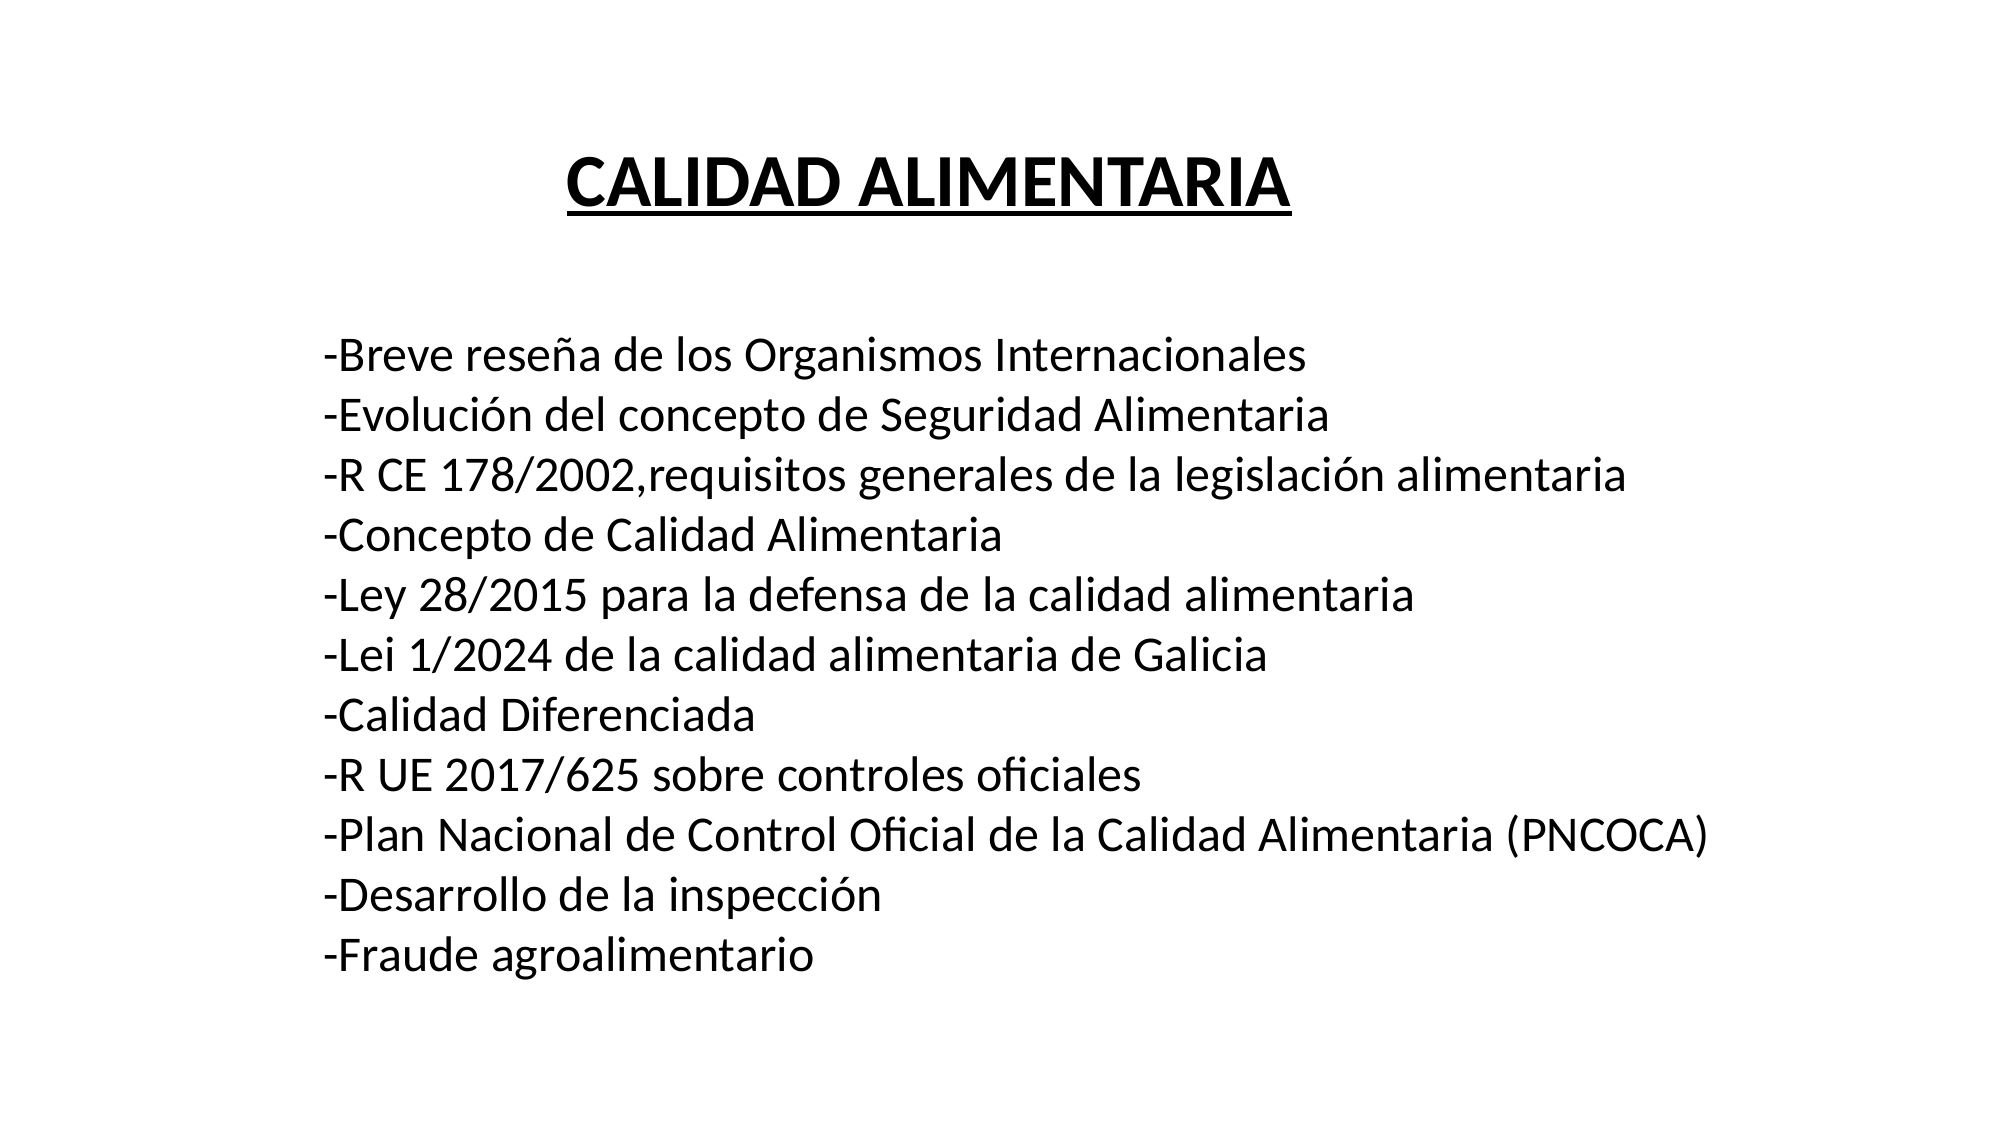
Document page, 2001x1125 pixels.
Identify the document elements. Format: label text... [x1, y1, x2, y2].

text_box -Breve reseña de los Organismos Internacionales -Evolución del concepto de Seguridad Alimentaria -R CE 178/2002,requisitos generales de la legislación alimentaria -Concepto de Calidad Alimentaria -Ley 28/2015 para la defensa de la calidad alimentaria -Lei 1/2024 de la calidad alimentaria de Galicia -Calidad Diferenciada -R UE 2017/625 sobre controles oficiales -Plan Nacional de Control Oficial de la Calidad Alimentaria (PNCOCA) -Desarrollo de la inspección -Fraude agroalimentario [308, 313, 1725, 989]
text_box CALIDAD ALIMENTARIA [551, 123, 1308, 229]
